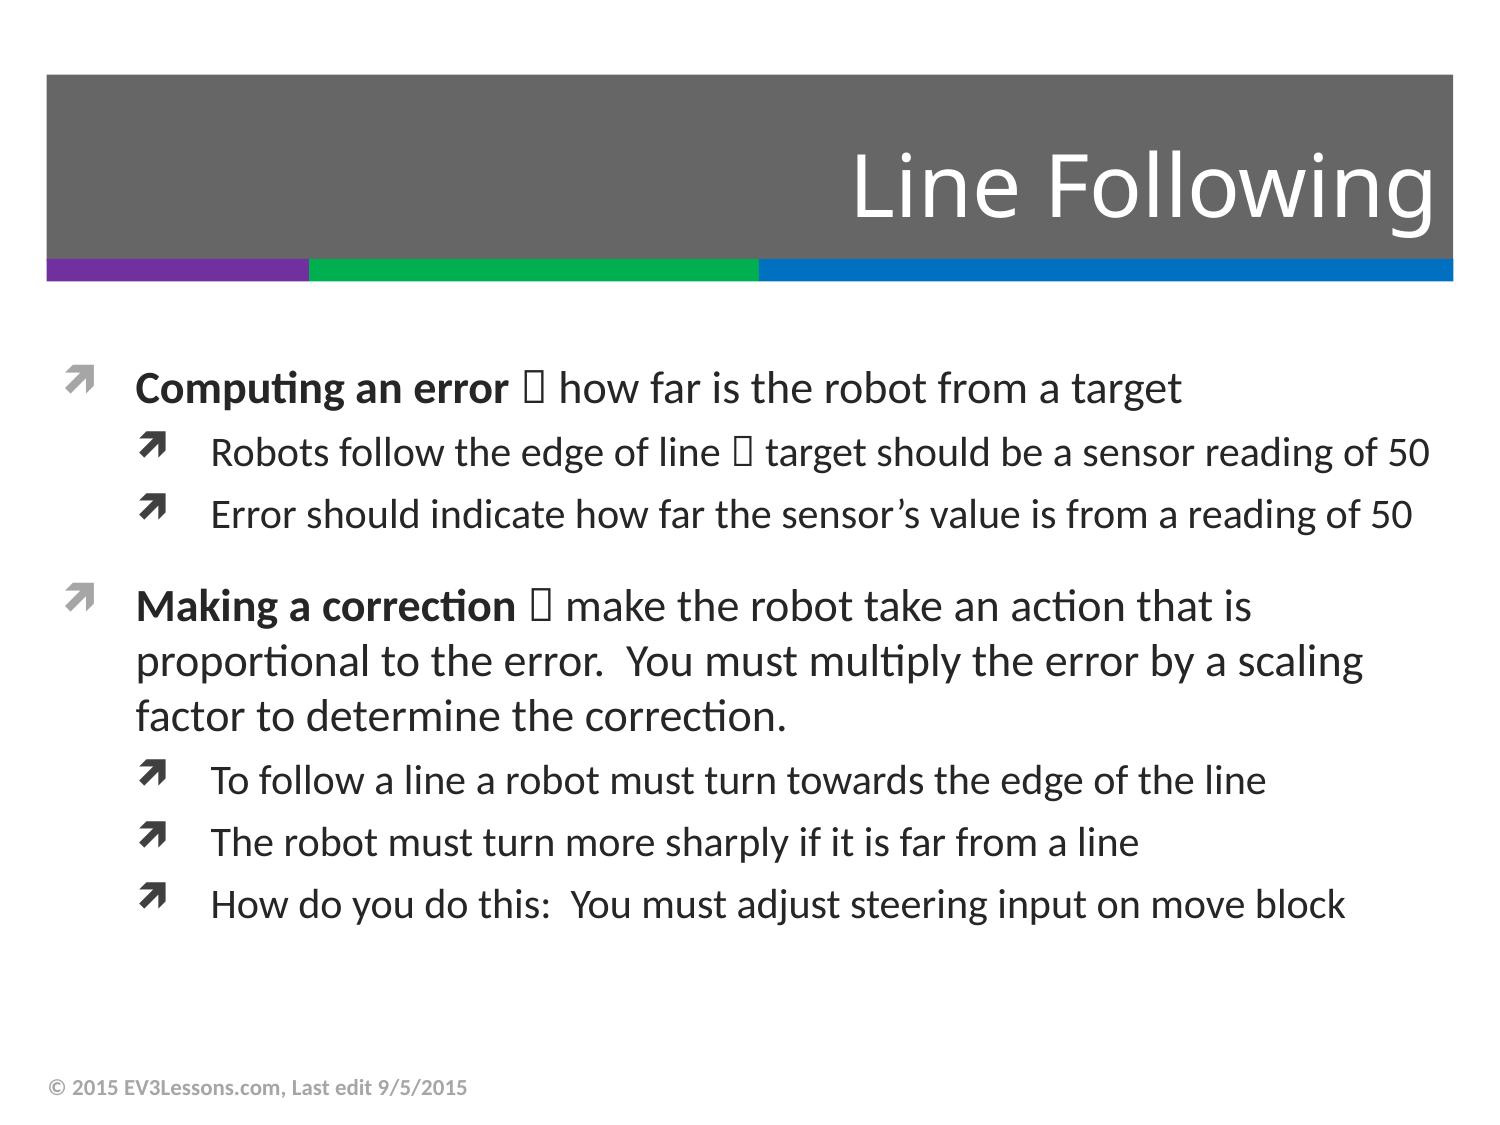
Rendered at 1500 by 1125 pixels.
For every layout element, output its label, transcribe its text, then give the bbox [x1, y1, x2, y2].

title Line Following [46, 103, 1454, 263]
footer © 2015 EV3Lessons.com, Last edit 9/5/2015 [32, 1055, 1038, 1116]
list Computing an error  how far is the robot from a target Robots follow the edge of line  target should be a sensor reading of 50 Error should indicate how far the sensor’s value is from a reading of 50 Making a correction  make the robot take an action that is proportional to the error. You must multiply the error by a scaling factor to determine the correction. To follow a line a robot must turn towards the edge of the line The robot must turn more sharply if it is far from a line How do you do this: You must adjust steering input on move block [46, 350, 1454, 1005]
